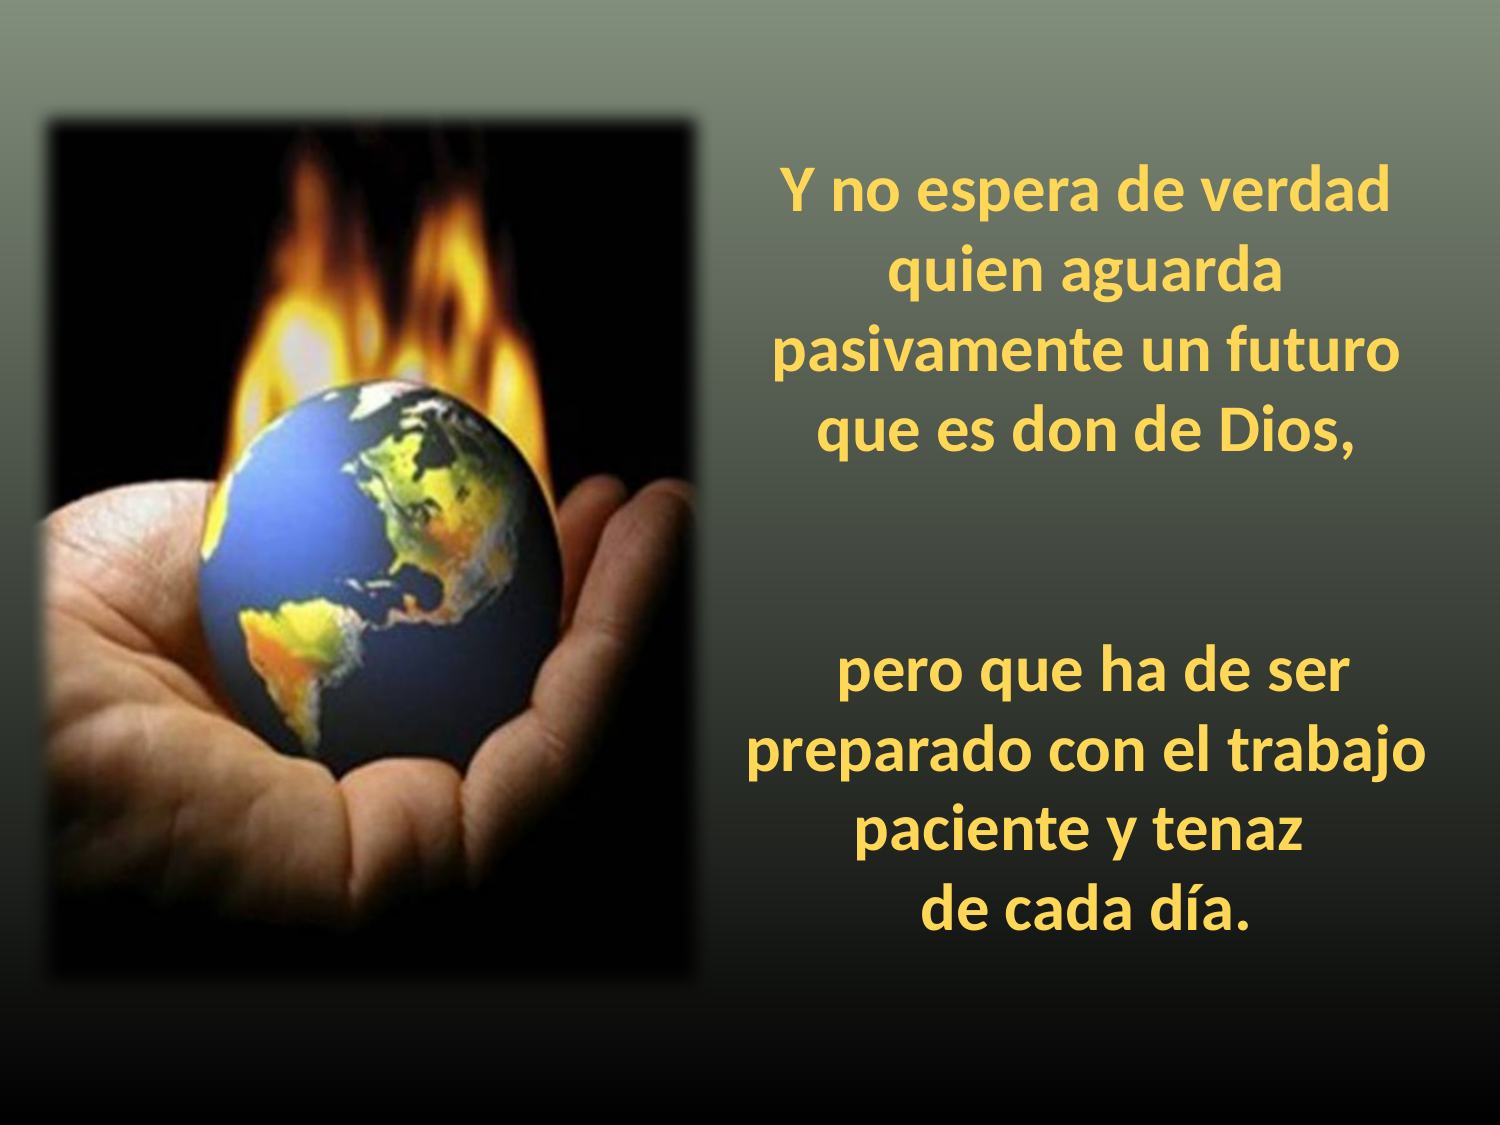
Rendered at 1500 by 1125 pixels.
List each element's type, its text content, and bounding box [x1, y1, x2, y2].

picture [29, 101, 715, 1000]
text_box Y no espera de verdad quien aguarda pasivamente un futuro que es don de Dios, pero que ha de ser preparado con el trabajo paciente y tenaz de cada día. [719, 137, 1471, 952]
